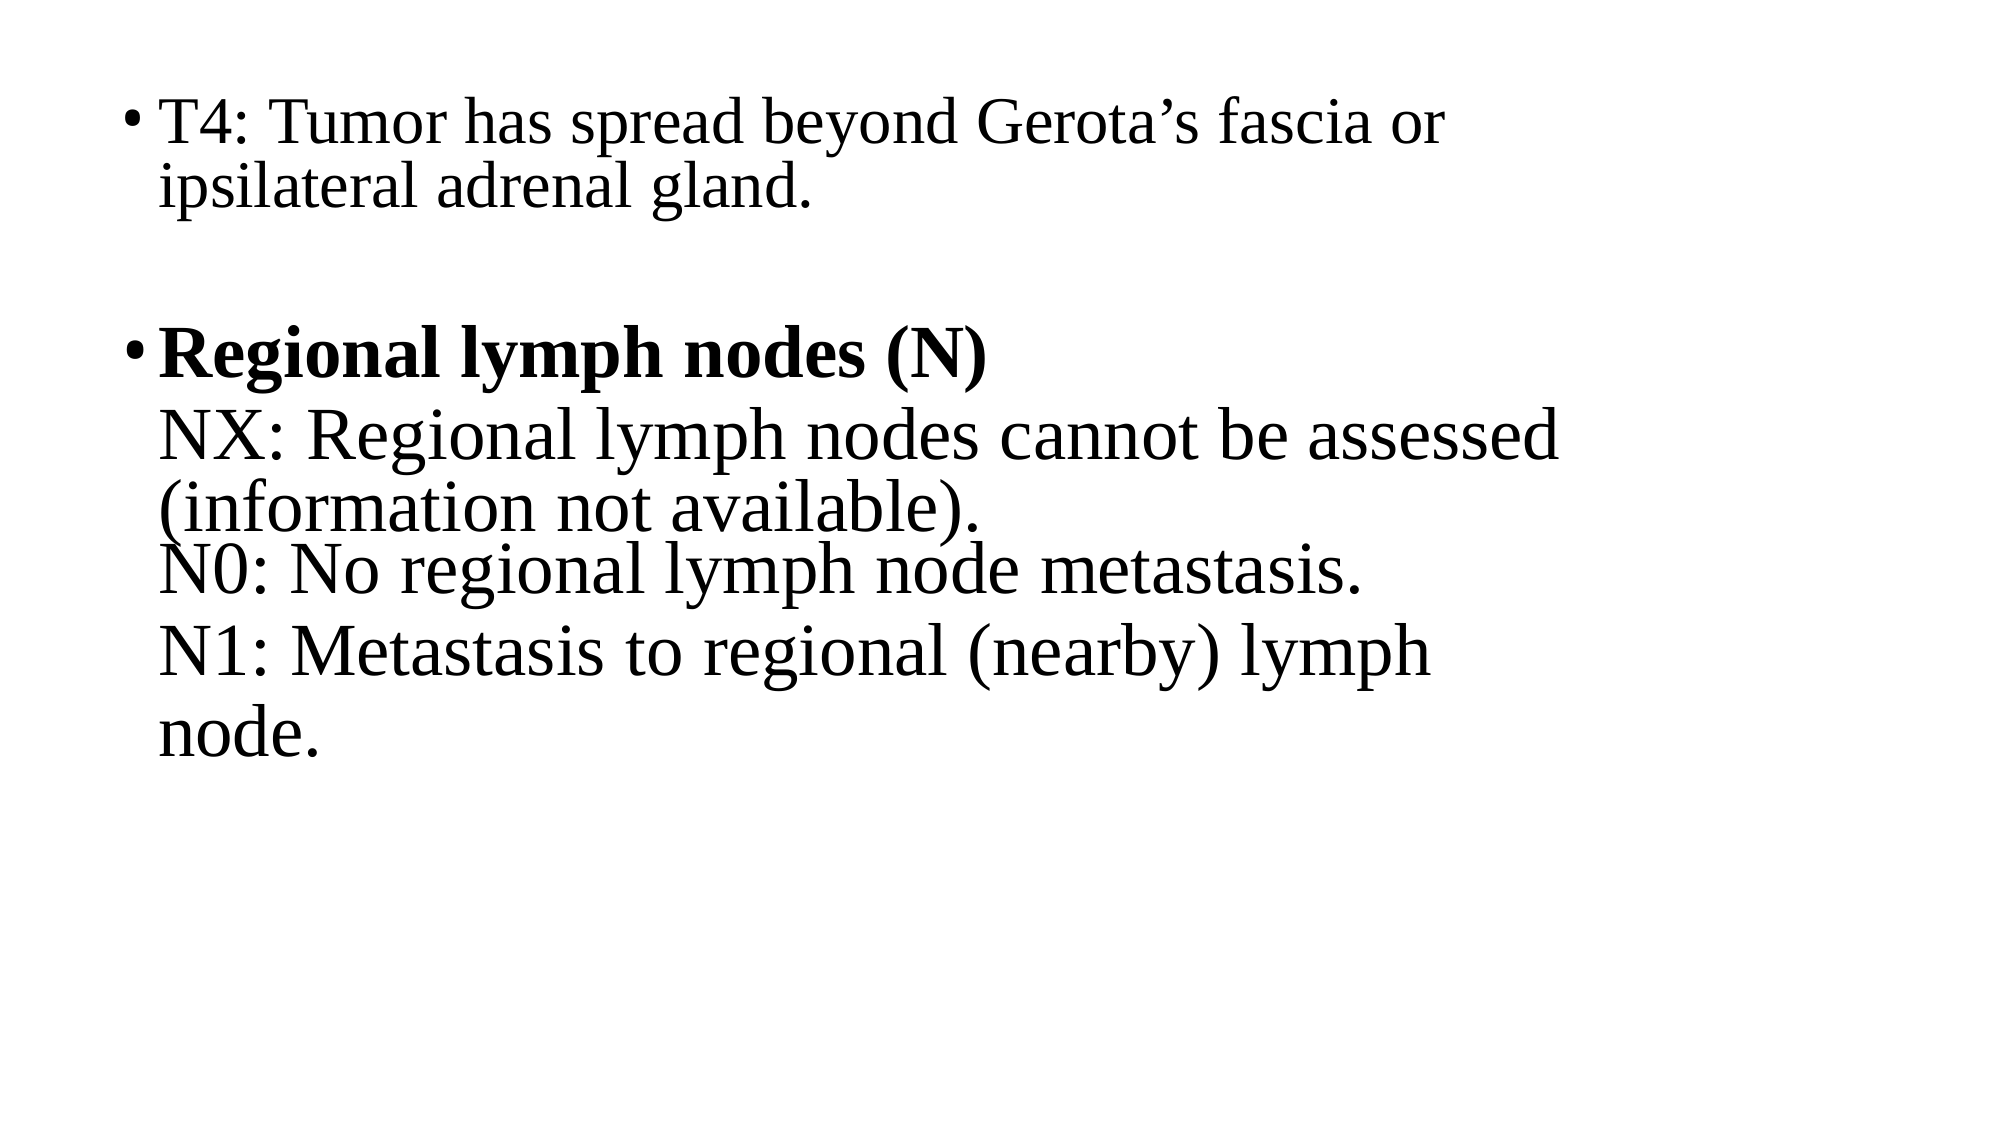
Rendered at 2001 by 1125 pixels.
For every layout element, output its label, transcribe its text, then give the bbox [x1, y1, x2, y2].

text_box T4: Tumor has spread beyond Gerota’s fascia or ipsilateral adrenal gland. Regional lymph nodes (N) NX: Regional lymph nodes cannot be assessed (information not available). N0: No regional lymph node metastasis. N1: Metastasis to regional (nearby) lymph node. [118, 75, 1724, 772]
